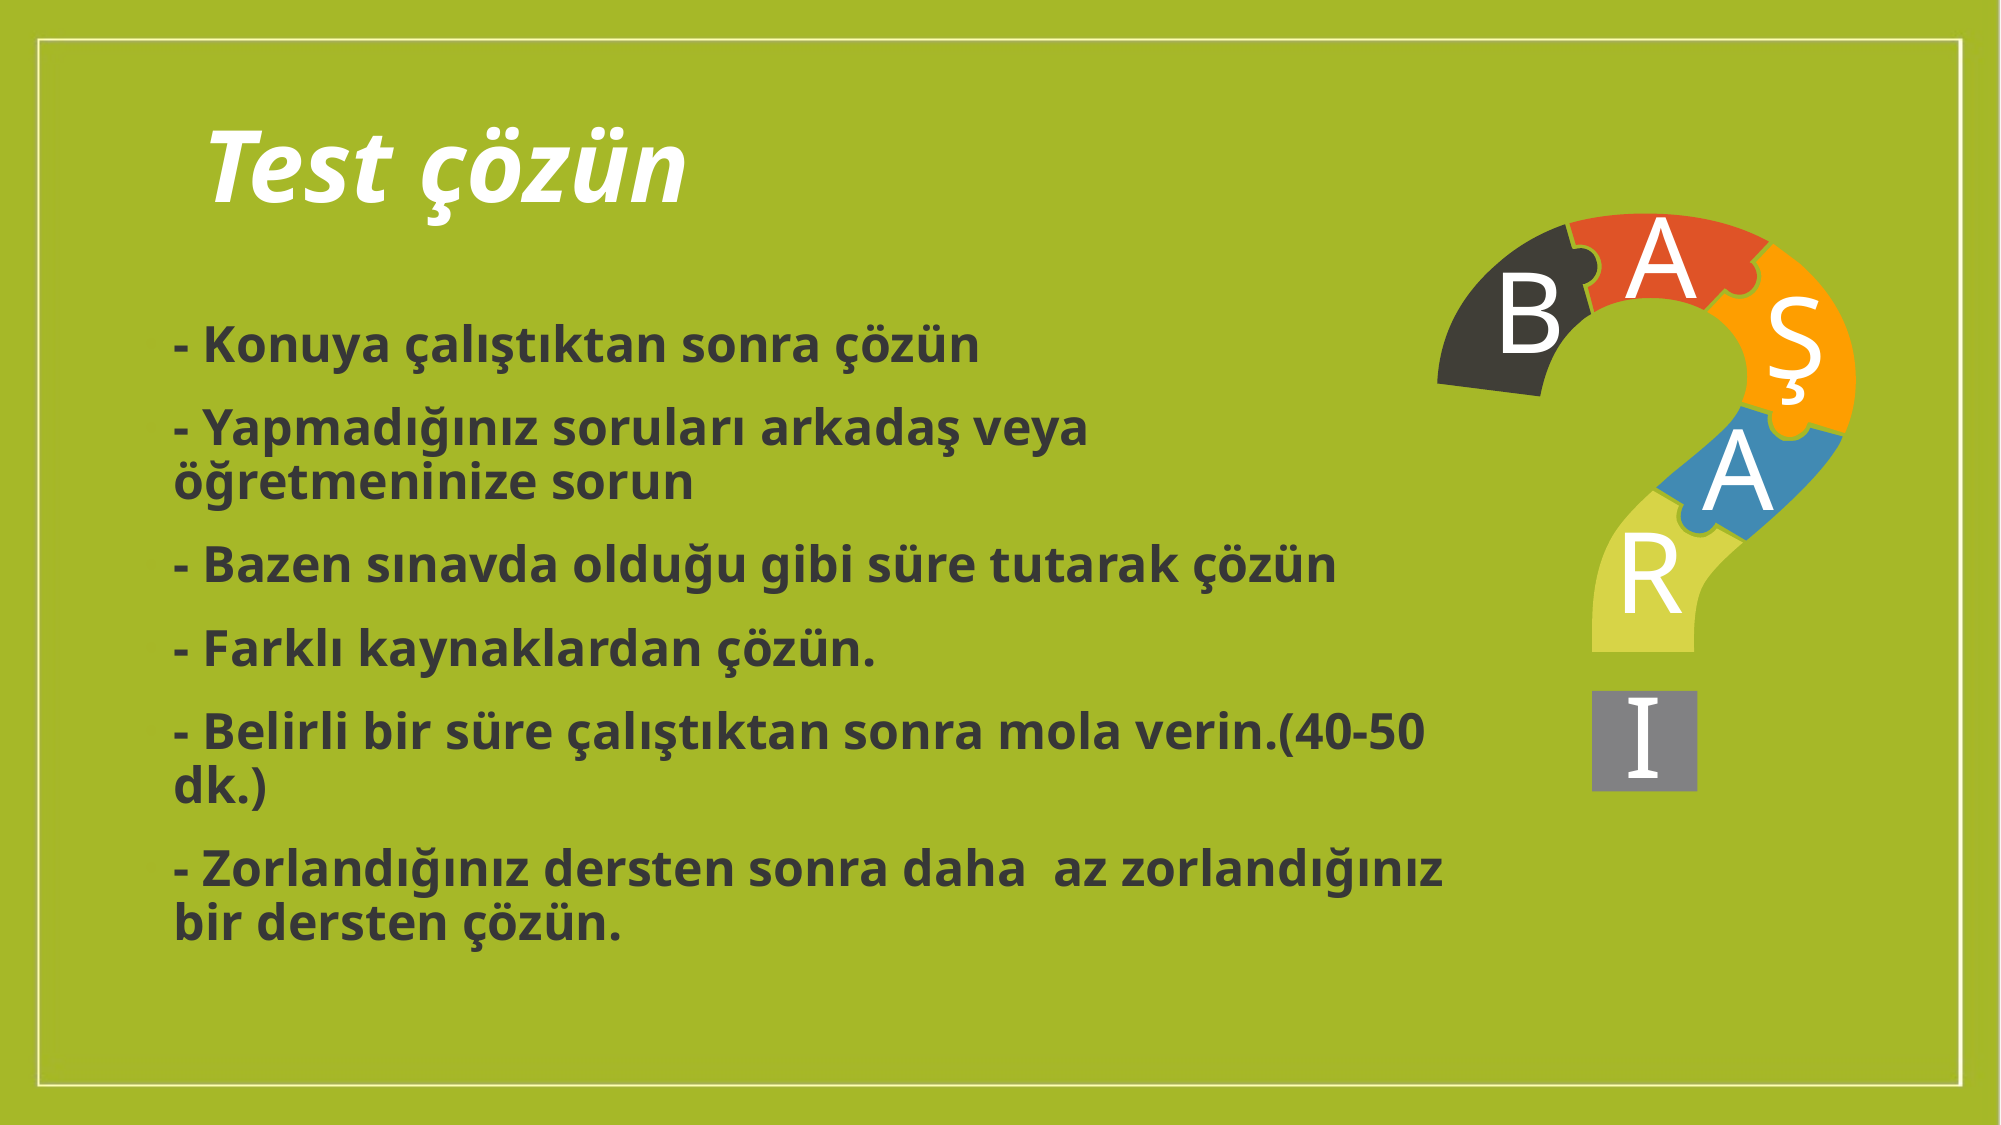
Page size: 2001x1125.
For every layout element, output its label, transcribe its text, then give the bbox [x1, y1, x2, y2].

picture [0, 0, 2001, 1125]
text_box A [1632, 224, 1690, 282]
text_box [1592, 690, 1698, 792]
text_box [1707, 243, 1856, 437]
title Test çözün [187, 99, 1808, 240]
text_box [1656, 406, 1843, 541]
text_box I [1614, 705, 1673, 763]
text_box B [1500, 279, 1559, 338]
text_box A [1710, 436, 1768, 494]
text_box [1569, 213, 1769, 313]
text_box Ş [1766, 304, 1824, 362]
text_box R [1621, 539, 1679, 598]
list - Konuya çalıştıktan sonra çözün - Yapmadığınız soruları arkadaş veya öğretmeninize sorun - Bazen sınavda olduğu gibi süre tutarak çözün - Farklı kaynaklardan çözün. - Belirli bir süre çalıştıktan sonra mola verin.(40-50 dk.) - Zorlandığınız dersten sonra daha az zorlandığınız bir dersten çözün. [121, 312, 1470, 986]
text_box [1437, 224, 1598, 397]
text_box [1592, 490, 1743, 652]
